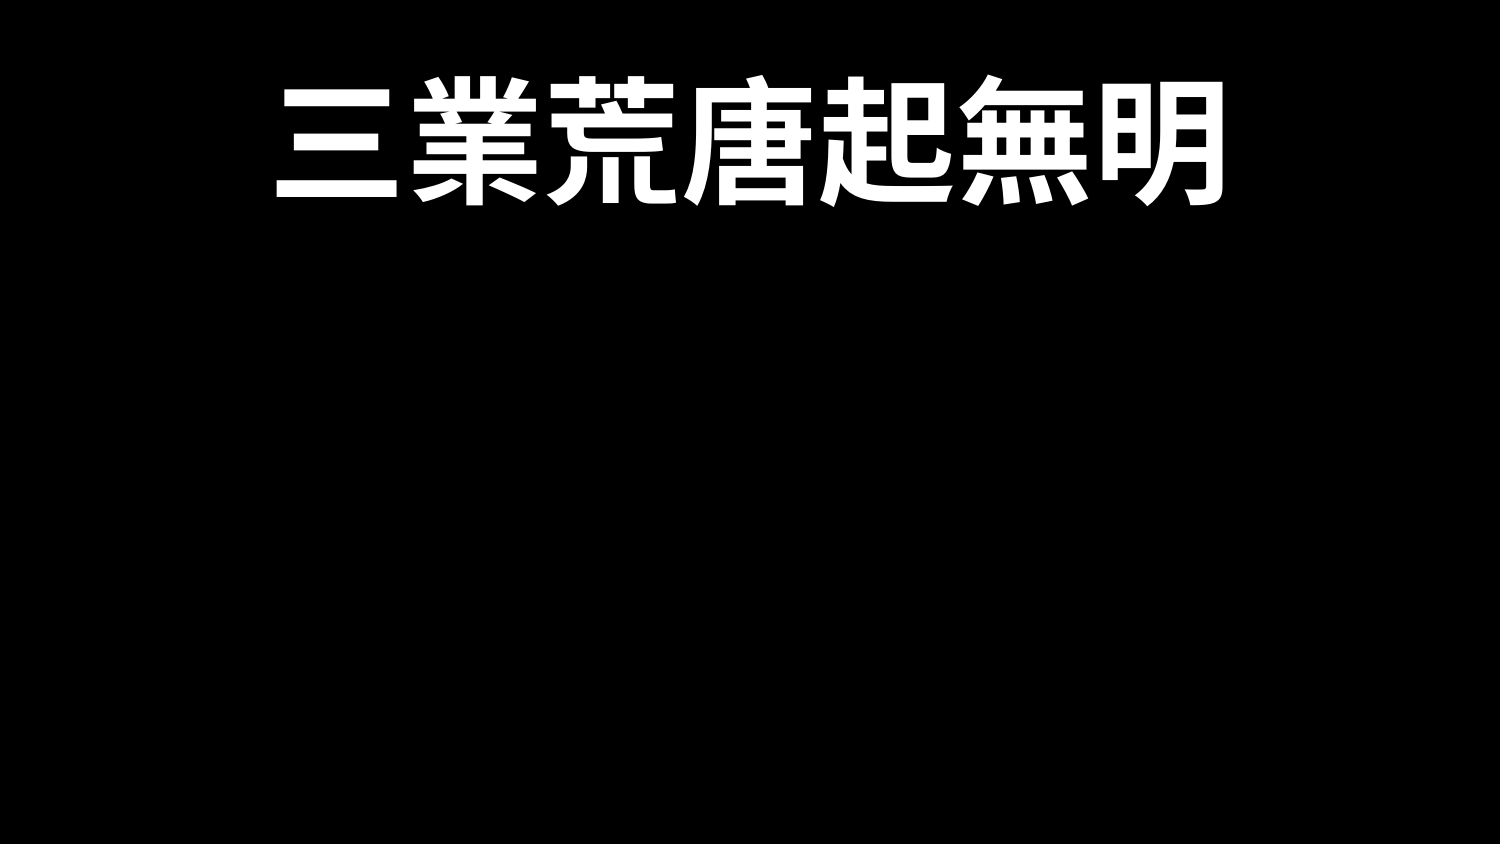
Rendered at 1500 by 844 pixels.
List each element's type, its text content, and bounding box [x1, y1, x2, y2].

title 三業荒唐起無明 [75, 68, 1425, 210]
